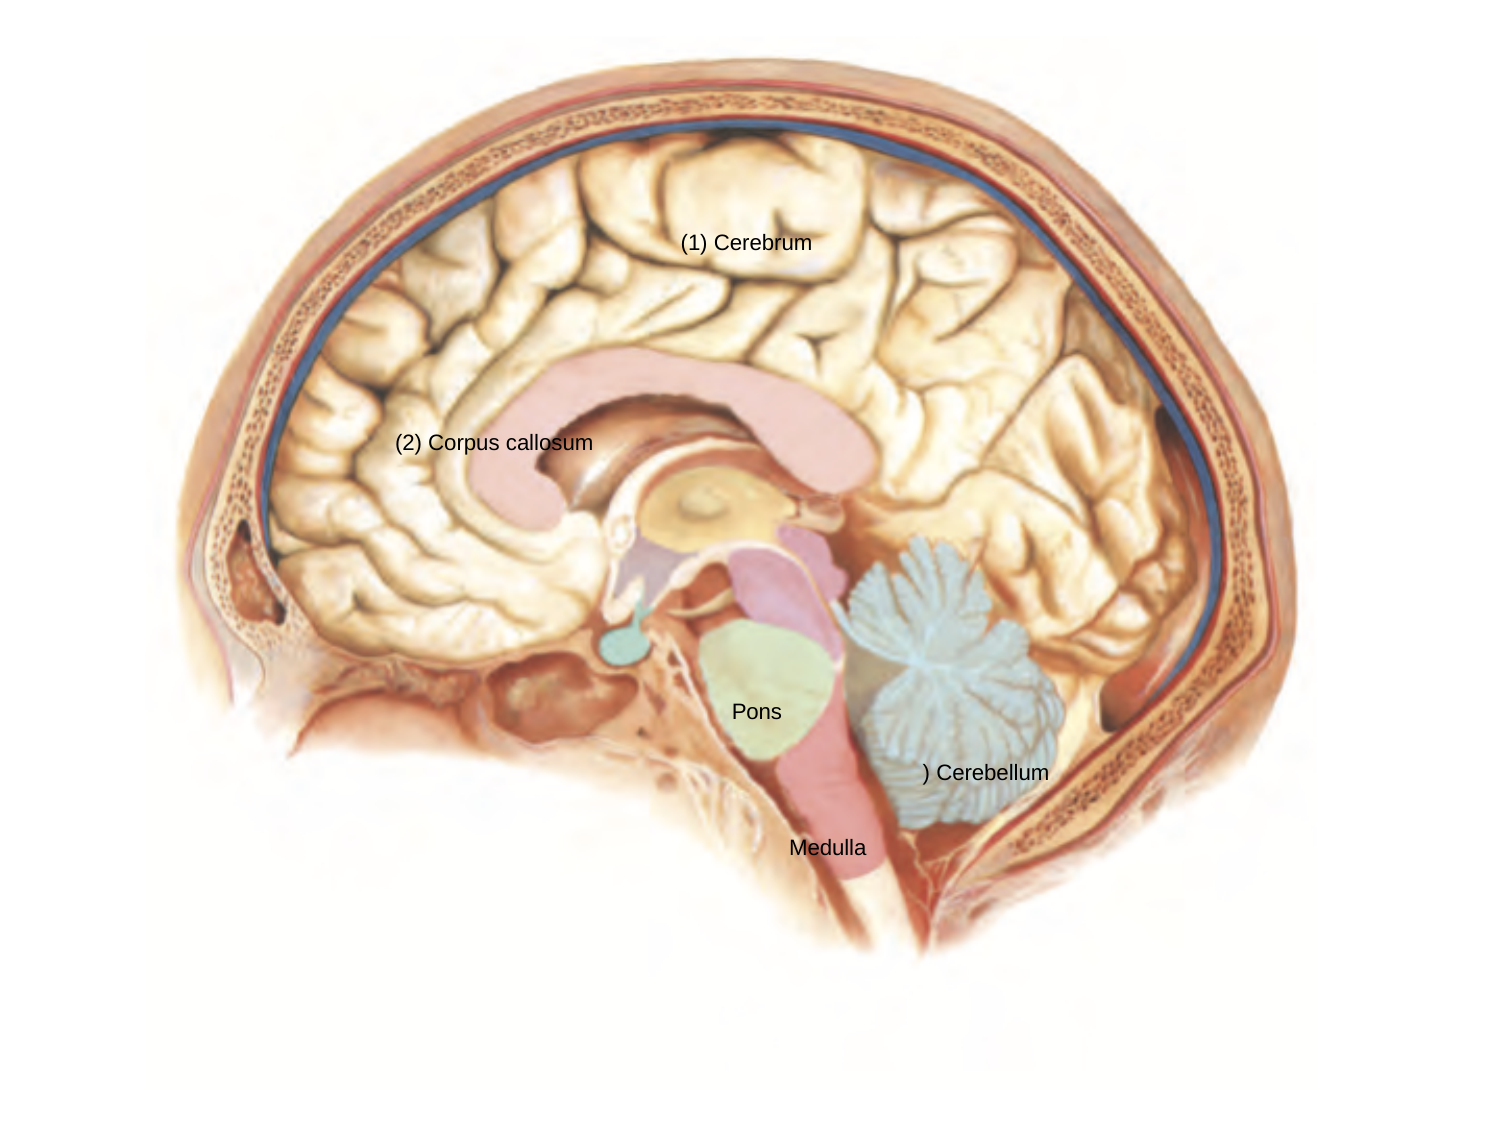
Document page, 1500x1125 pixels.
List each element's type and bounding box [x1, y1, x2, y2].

picture [145, 36, 1317, 1089]
